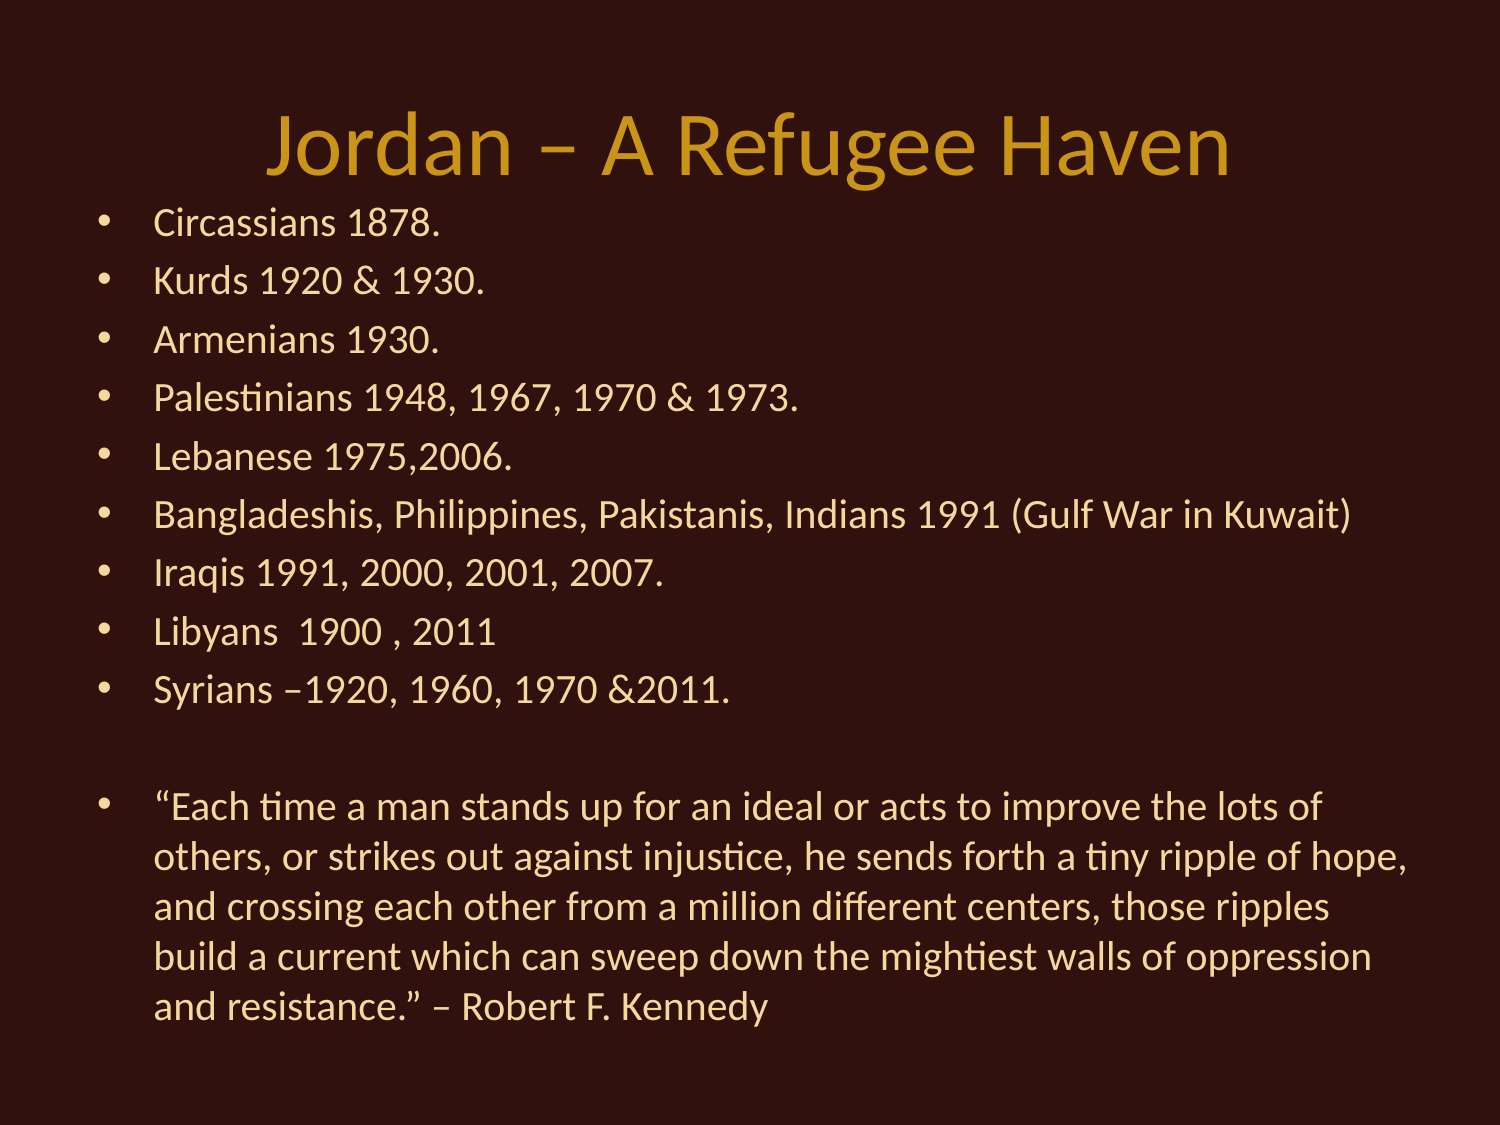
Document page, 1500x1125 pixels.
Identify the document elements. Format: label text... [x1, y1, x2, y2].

title Jordan – A Refugee Haven [74, 44, 1426, 233]
list Circassians 1878. Kurds 1920 & 1930. Armenians 1930. Palestinians 1948, 1967, 1970 & 1973. Lebanese 1975,2006. Bangladeshis, Philippines, Pakistanis, Indians 1991 (Gulf War in Kuwait) Iraqis 1991, 2000, 2001, 2007. Libyans 1900 , 2011 Syrians –1920, 1960, 1970 &2011. “Each time a man stands up for an ideal or acts to improve the lots of others, or strikes out against injustice, he sends forth a tiny ripple of hope, and crossing each other from a million different centers, those ripples build a current which can sweep down the mightiest walls of oppression and resistance.” – Robert F. Kennedy [81, 187, 1433, 931]
